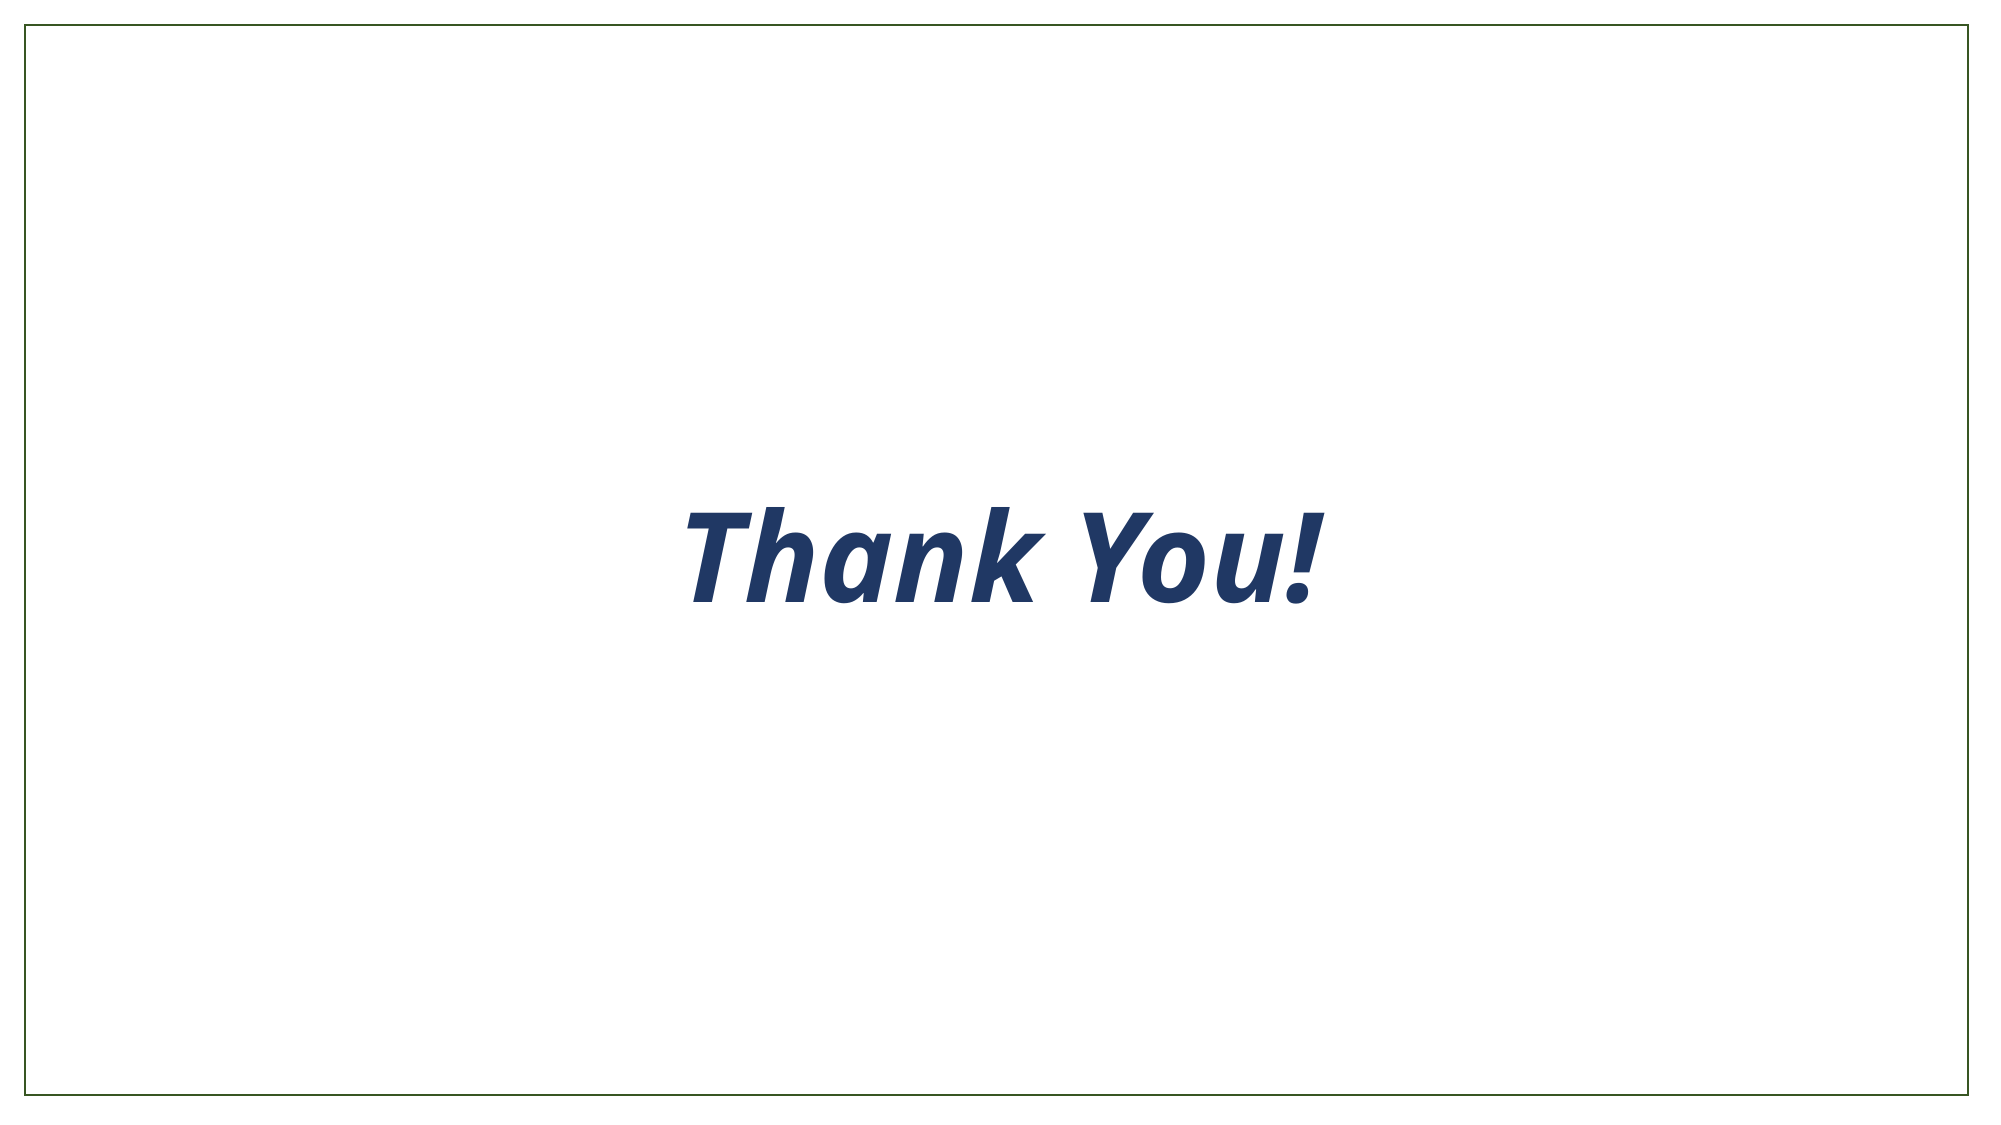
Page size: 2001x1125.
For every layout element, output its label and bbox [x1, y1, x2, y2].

text_box [24, 24, 1969, 1096]
